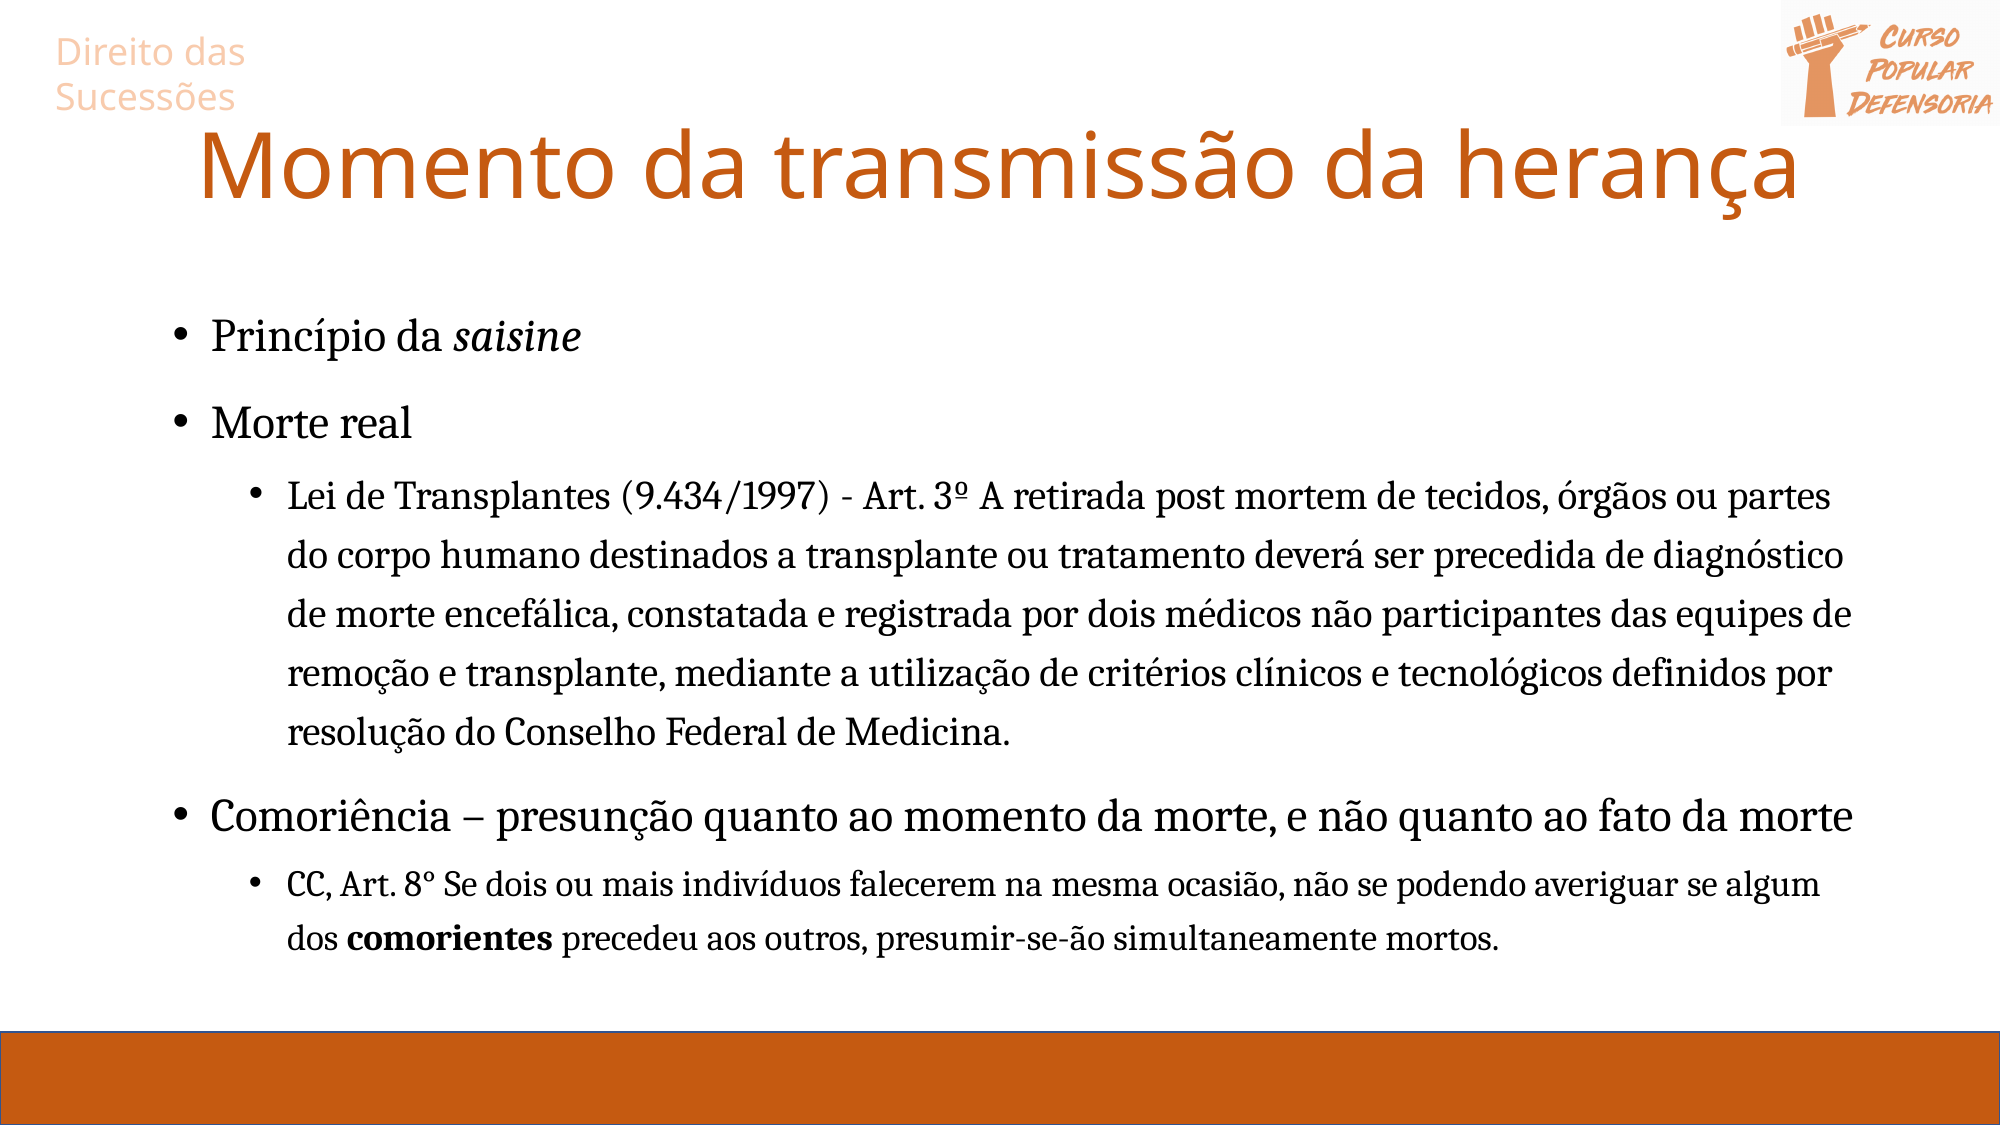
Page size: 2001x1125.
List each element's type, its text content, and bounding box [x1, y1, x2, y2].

picture [1781, 0, 2000, 126]
list Princípio da saisine Morte real Lei de Transplantes (9.434/1997) - Art. 3º A retirada post mortem de tecidos, órgãos ou partes do corpo humano destinados a transplante ou tratamento deverá ser precedida de diagnóstico de morte encefálica, constatada e registrada por dois médicos não participantes das equipes de remoção e transplante, mediante a utilização de critérios clínicos e tecnológicos definidos por resolução do Conselho Federal de Medicina. Comoriência – presunção quanto ao momento da morte, e não quanto ao fato da morte CC, Art. 8° Se dois ou mais indivíduos falecerem na mesma ocasião, não se podendo averiguar se algum dos comorientes precedeu aos outros, presumir-se-ão simultaneamente mortos. [157, 286, 1883, 1000]
text_box [0, 1031, 2000, 1125]
title Momento da transmissão da herança [137, 59, 1863, 278]
text_box Direito das Sucessões [40, 20, 380, 126]
